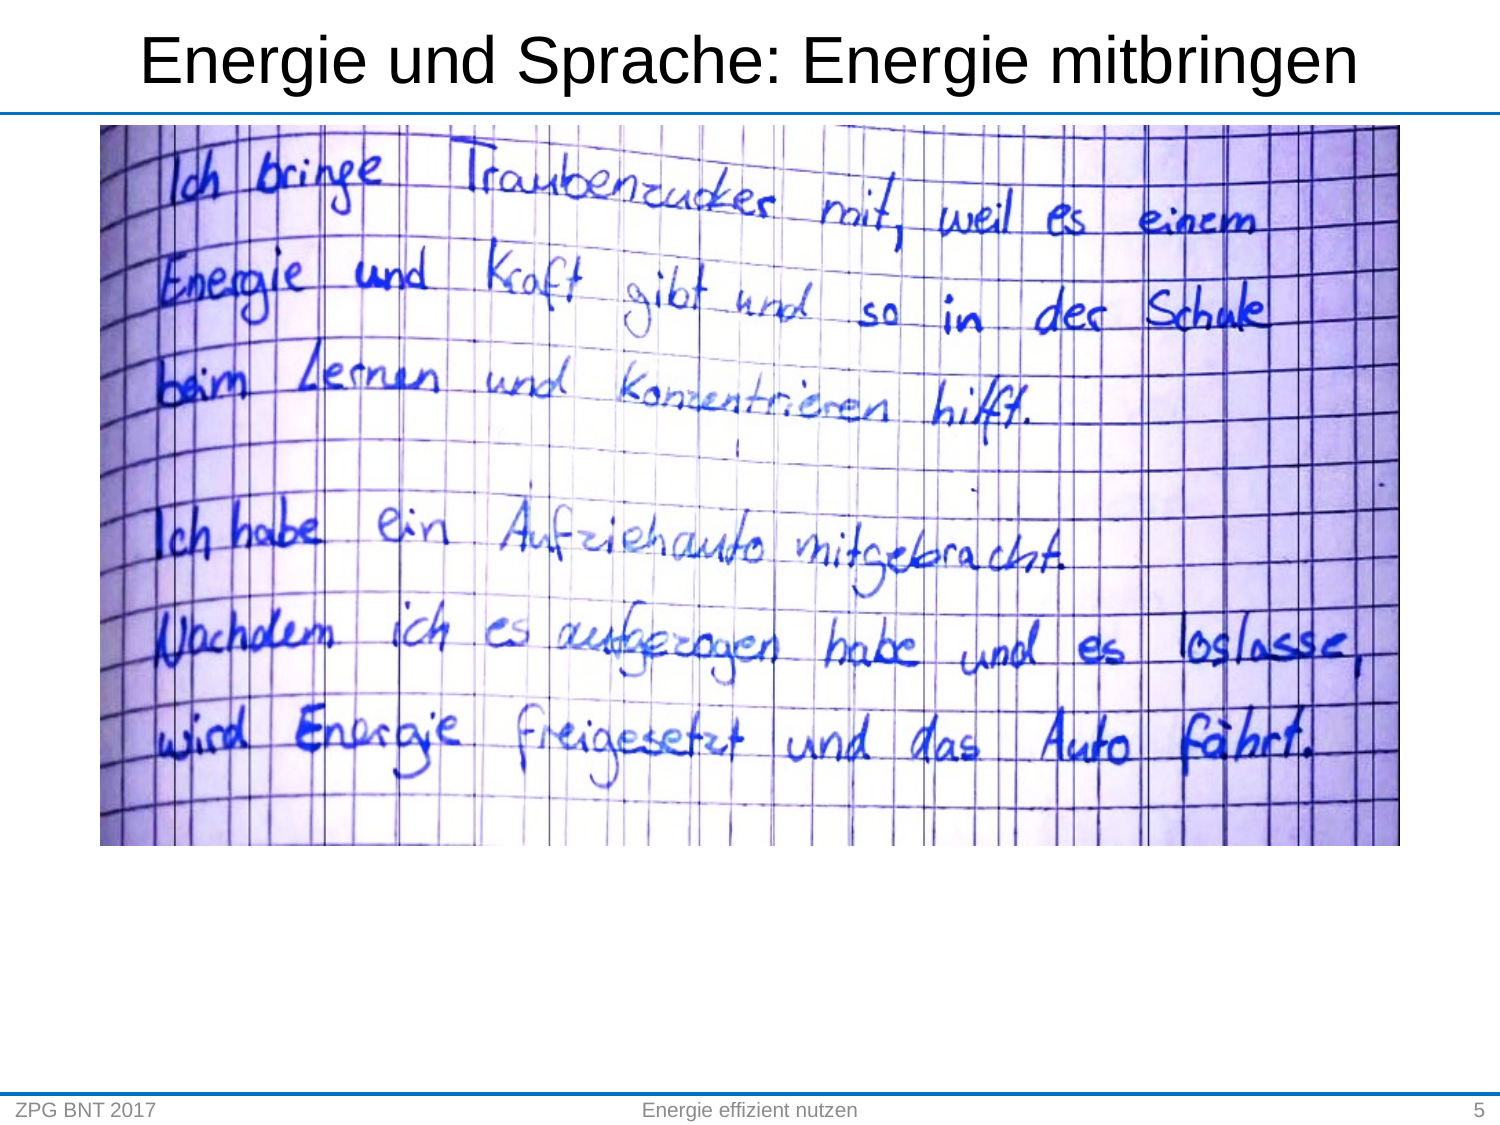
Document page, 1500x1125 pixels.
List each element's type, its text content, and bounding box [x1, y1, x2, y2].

slide_number ZPG BNT 2017 [0, 1094, 408, 1125]
footer Energie effizient nutzen [512, 1094, 988, 1125]
picture [100, 125, 1400, 847]
slide_number 5 [1104, 1094, 1500, 1125]
title Energie und Sprache: Energie mitbringen [0, 0, 1500, 114]
